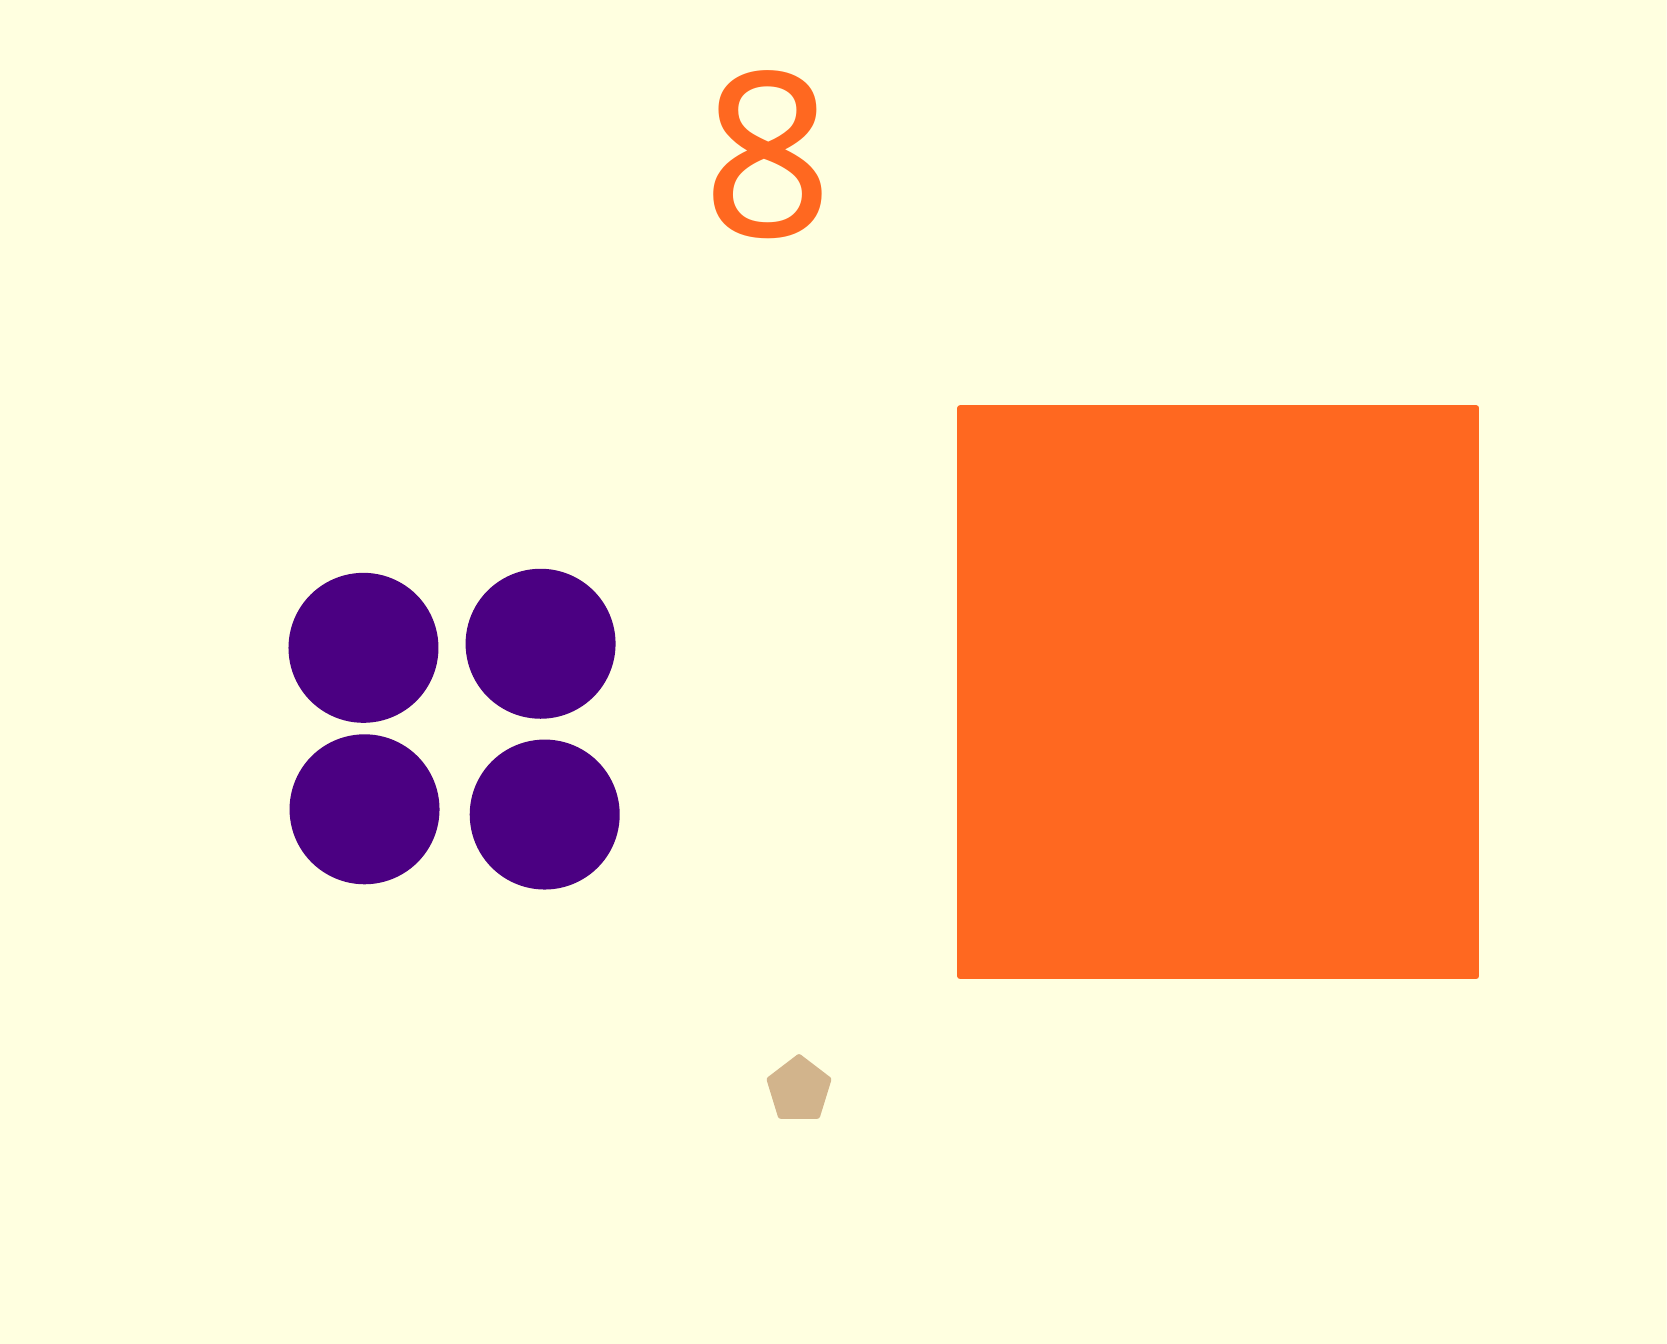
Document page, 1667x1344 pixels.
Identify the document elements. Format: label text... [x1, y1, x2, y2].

text_box [466, 569, 615, 718]
text_box 8 [687, 0, 1205, 290]
text_box [958, 406, 1478, 978]
text_box [290, 735, 439, 884]
text_box [470, 740, 619, 889]
text_box [767, 1055, 831, 1118]
text_box [289, 573, 438, 722]
